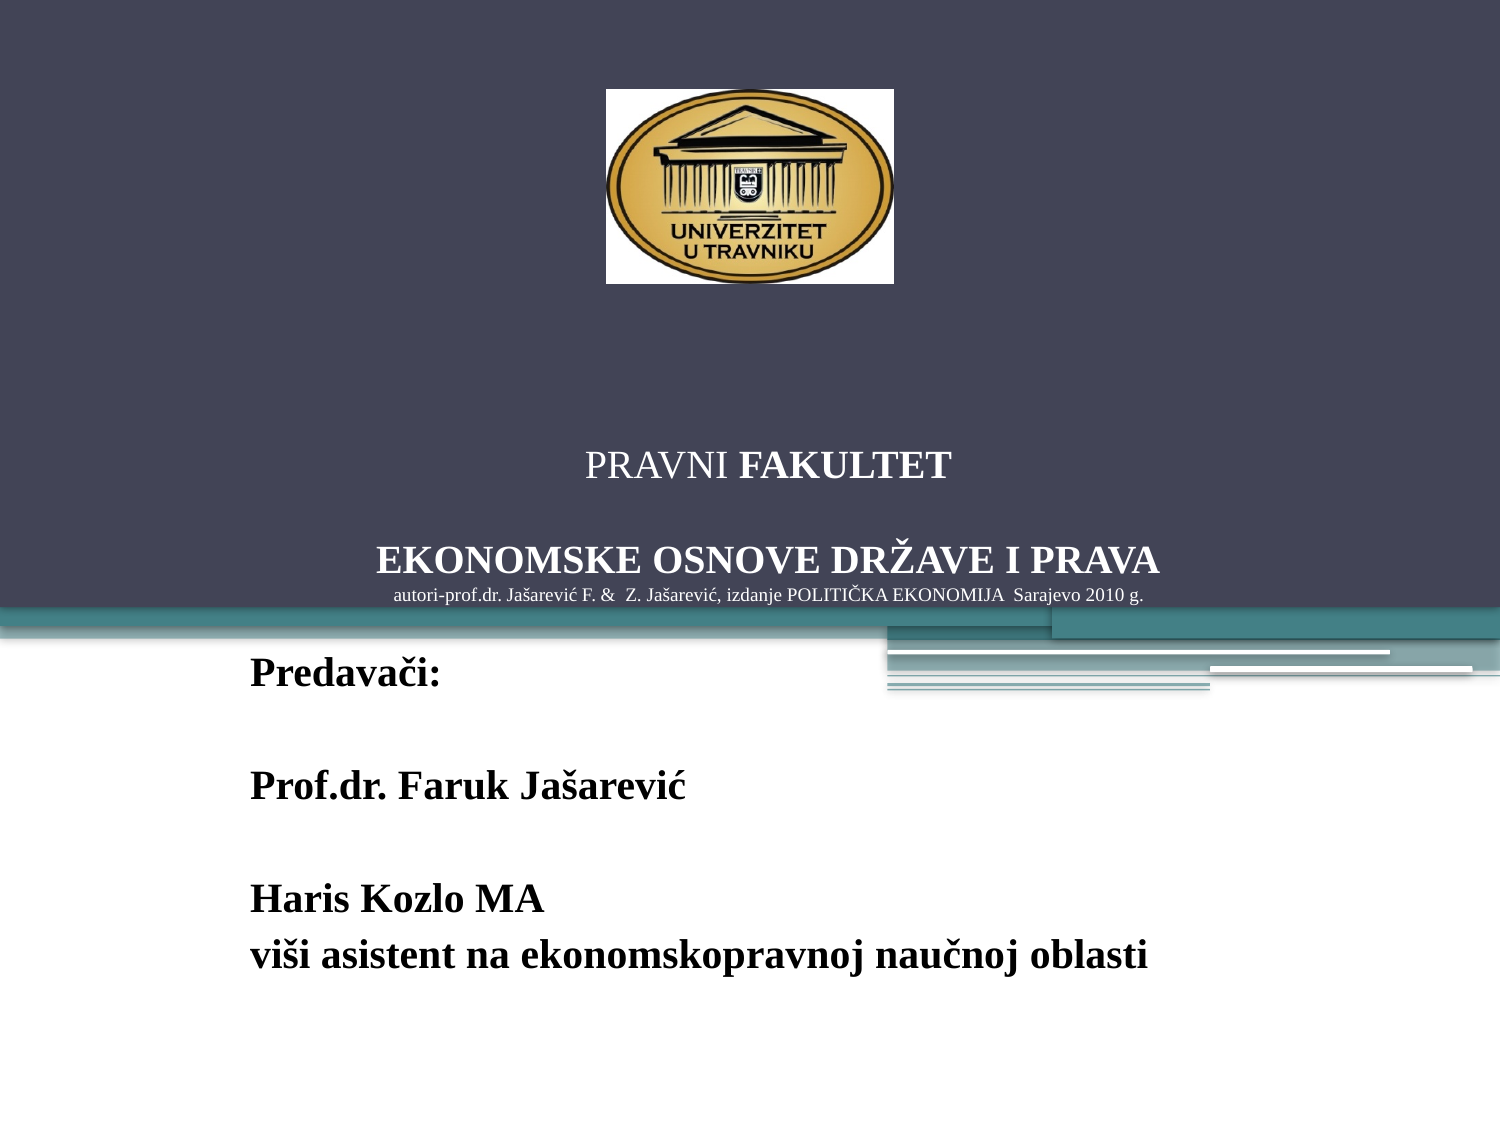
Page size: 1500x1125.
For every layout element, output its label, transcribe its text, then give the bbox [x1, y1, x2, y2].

picture [605, 89, 894, 285]
subtitle Predavači: Prof.dr. Faruk Jašarević Haris Kozlo MA viši asistent na ekonomskopravnoj naučnoj oblasti [225, 637, 1275, 1035]
title PRAVNI FAKULTET EKONOMSKE OSNOVE DRŽAVE I PRAVA autori-prof.dr. Jašarević F. & Z. Jašarević, izdanje POLITIČKA EKONOMIJA Sarajevo 2010 g. [75, 394, 1463, 636]
